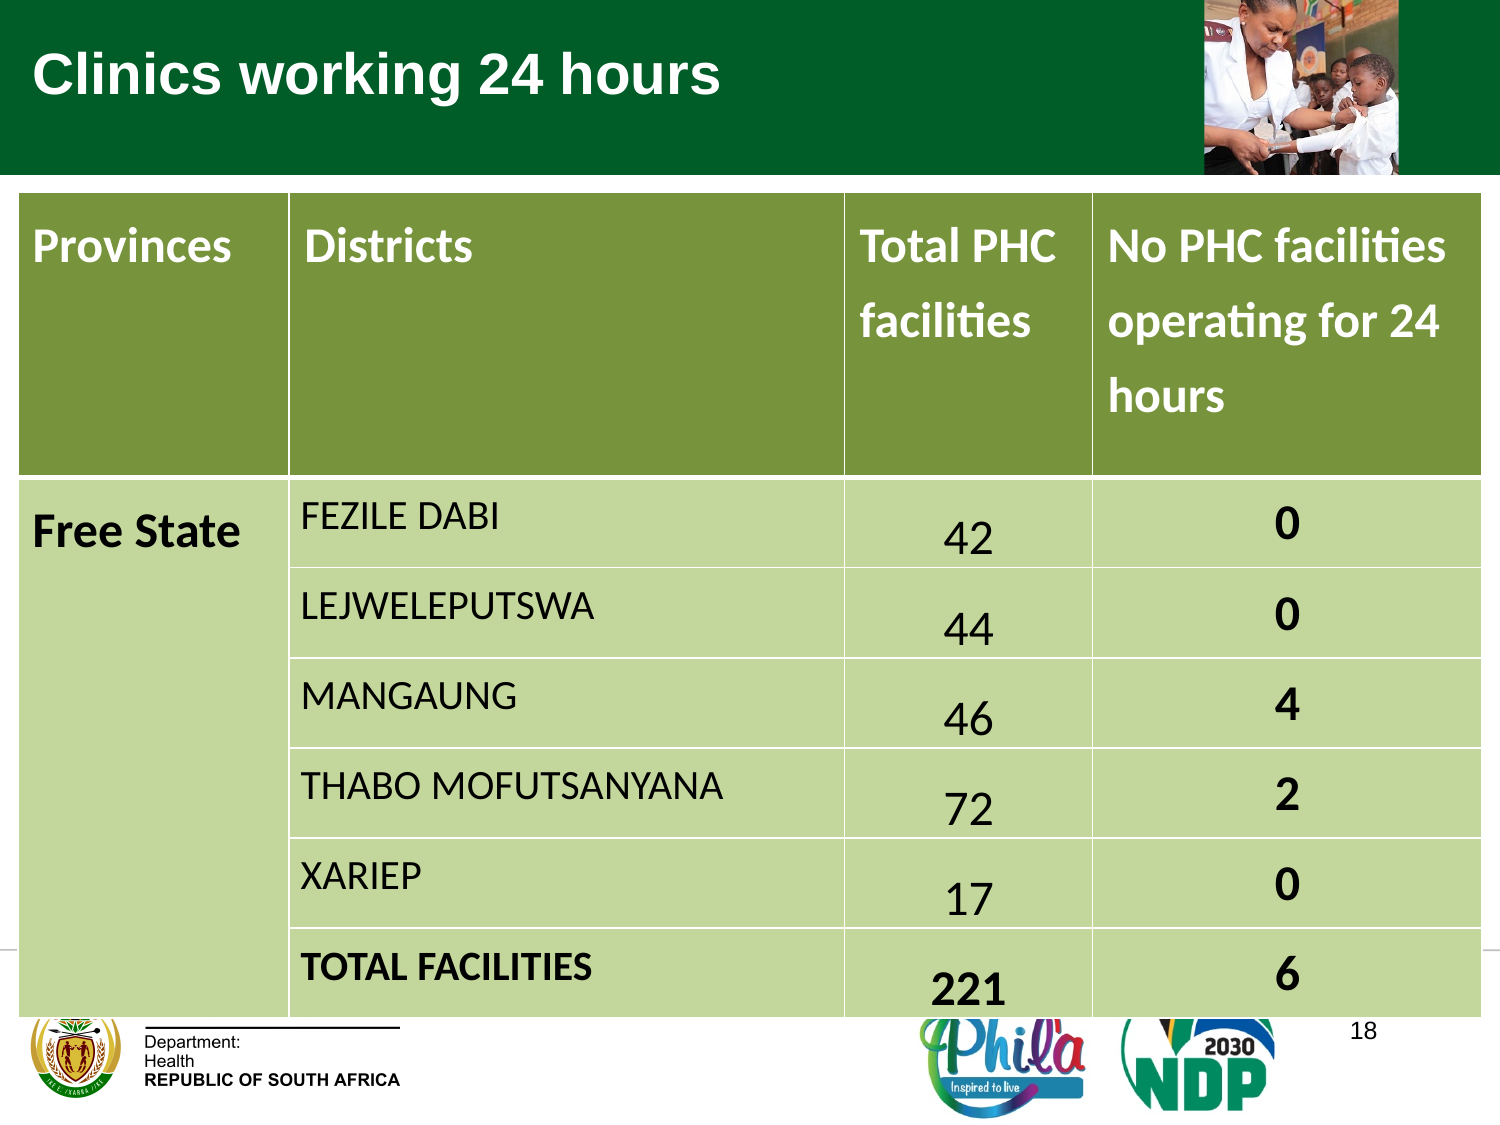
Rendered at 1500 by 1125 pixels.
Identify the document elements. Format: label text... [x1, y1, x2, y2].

table_cell 0 [1093, 839, 1481, 927]
table_cell 72 [845, 749, 1092, 837]
table_cell 42 [845, 480, 1092, 567]
table_header No PHC facilities operating for 24 hours [1093, 193, 1481, 475]
table_cell 2 [1093, 749, 1481, 837]
table_cell 0 [1093, 568, 1481, 657]
table_cell XARIEP [290, 839, 844, 927]
table_cell 44 [845, 568, 1092, 657]
table_cell 4 [1093, 659, 1481, 747]
table_cell 46 [845, 659, 1092, 747]
table_cell 221 [845, 929, 1092, 1017]
table_cell 6 [1093, 929, 1481, 1017]
table_header Districts [290, 193, 844, 475]
table_cell TOTAL FACILITIES [290, 929, 844, 1017]
title 18 [620, 1019, 1400, 1125]
picture [24, 1019, 400, 1098]
table_header Provinces [19, 193, 288, 475]
table_cell FEZILE DABI [290, 480, 844, 567]
table_cell THABO MOFUTSANYANA [290, 749, 844, 837]
text_box Clinics working 24 hours [17, 19, 1176, 114]
table_header Total PHC facilities [845, 193, 1092, 475]
table_cell LEJWELEPUTSWA [290, 568, 844, 657]
table_cell 17 [845, 839, 1092, 927]
table_cell Free State [19, 480, 288, 1017]
table_cell MANGAUNG [290, 659, 844, 747]
picture [1204, 0, 1399, 175]
table_cell 0 [1093, 480, 1481, 567]
